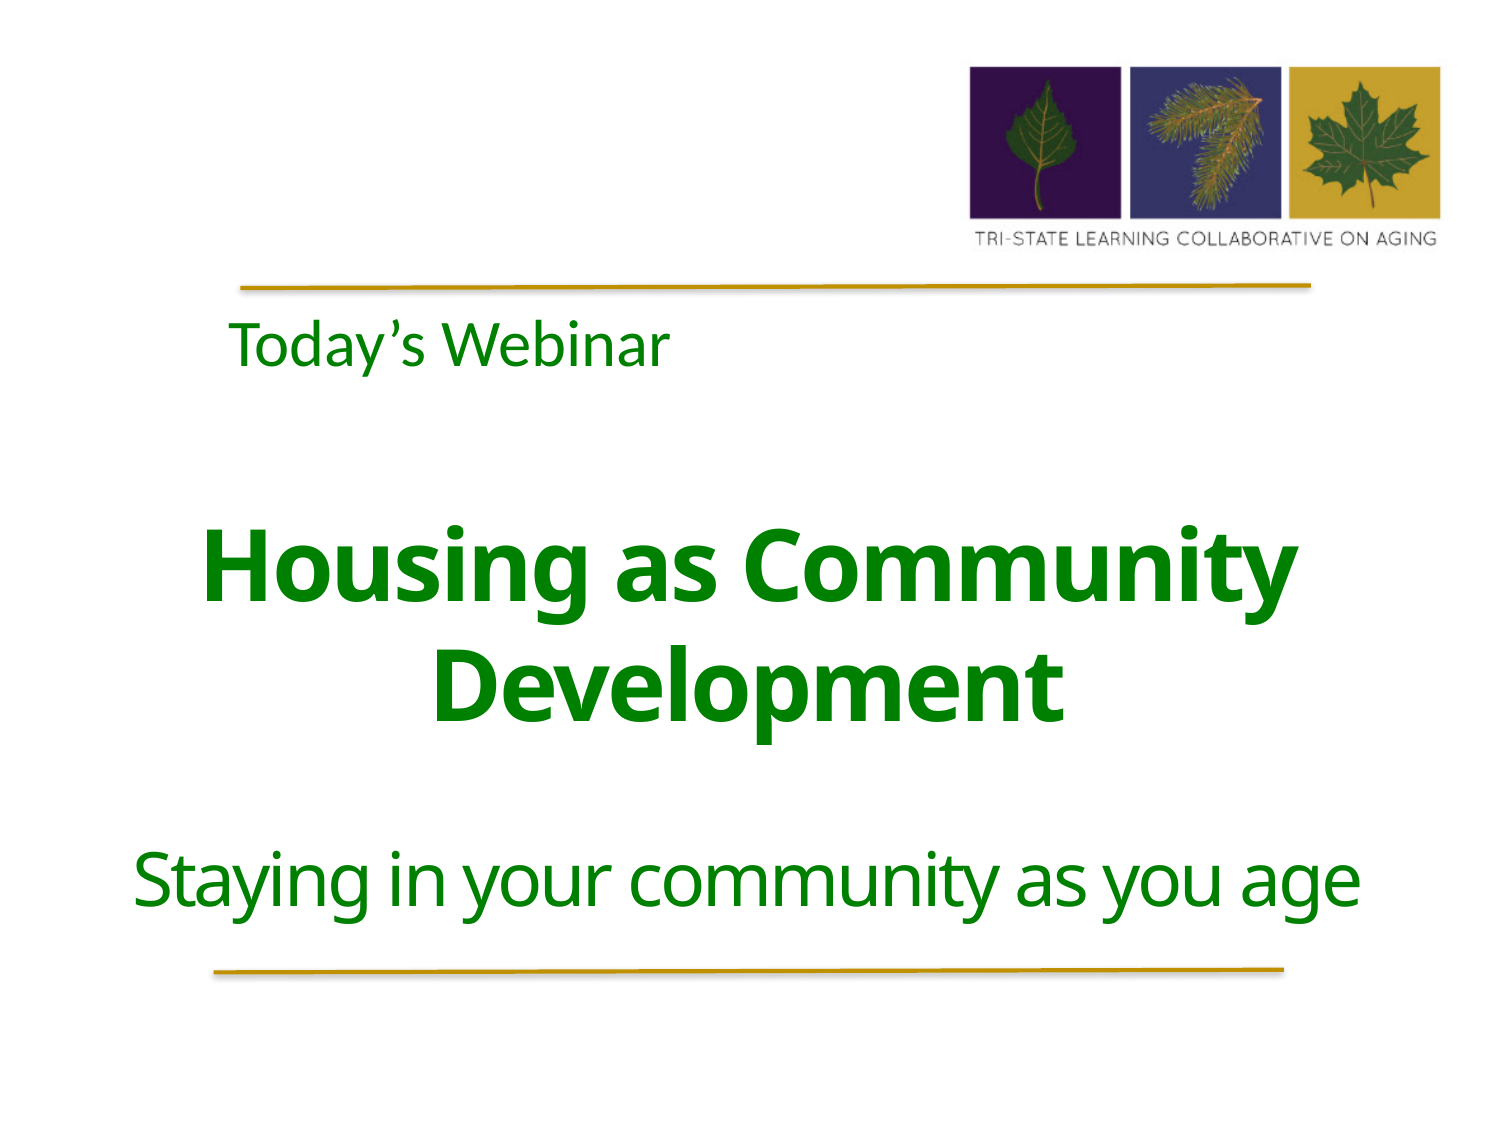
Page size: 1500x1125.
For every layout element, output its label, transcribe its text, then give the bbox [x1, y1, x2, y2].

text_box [240, 285, 1311, 289]
text_box Housing as Community Development Staying in your community as you age [0, 493, 1498, 929]
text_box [213, 969, 1285, 973]
text_box Today’s Webinar [213, 292, 1032, 388]
picture [950, 39, 1458, 269]
